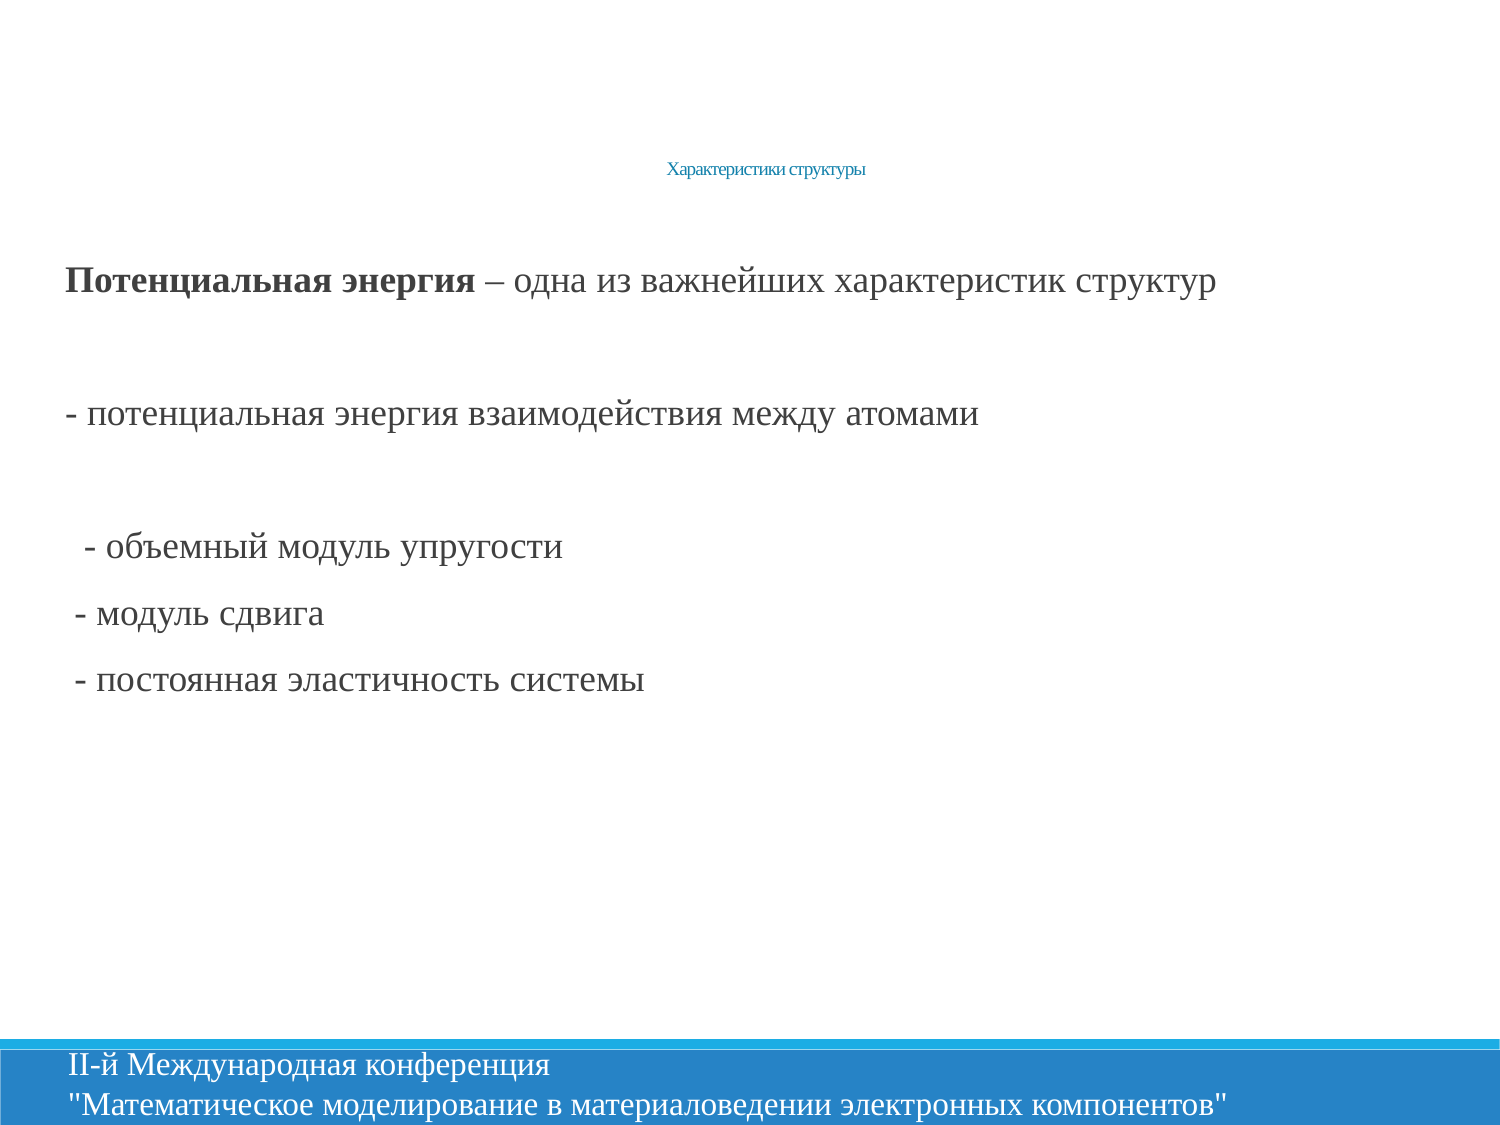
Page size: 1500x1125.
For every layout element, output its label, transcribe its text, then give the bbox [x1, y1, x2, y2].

text_box II-й Международная конференция "Математическое моделирование в материаловедении электронных компонентов" [53, 1034, 1500, 1125]
title Характеристики структуры [147, 42, 1386, 209]
